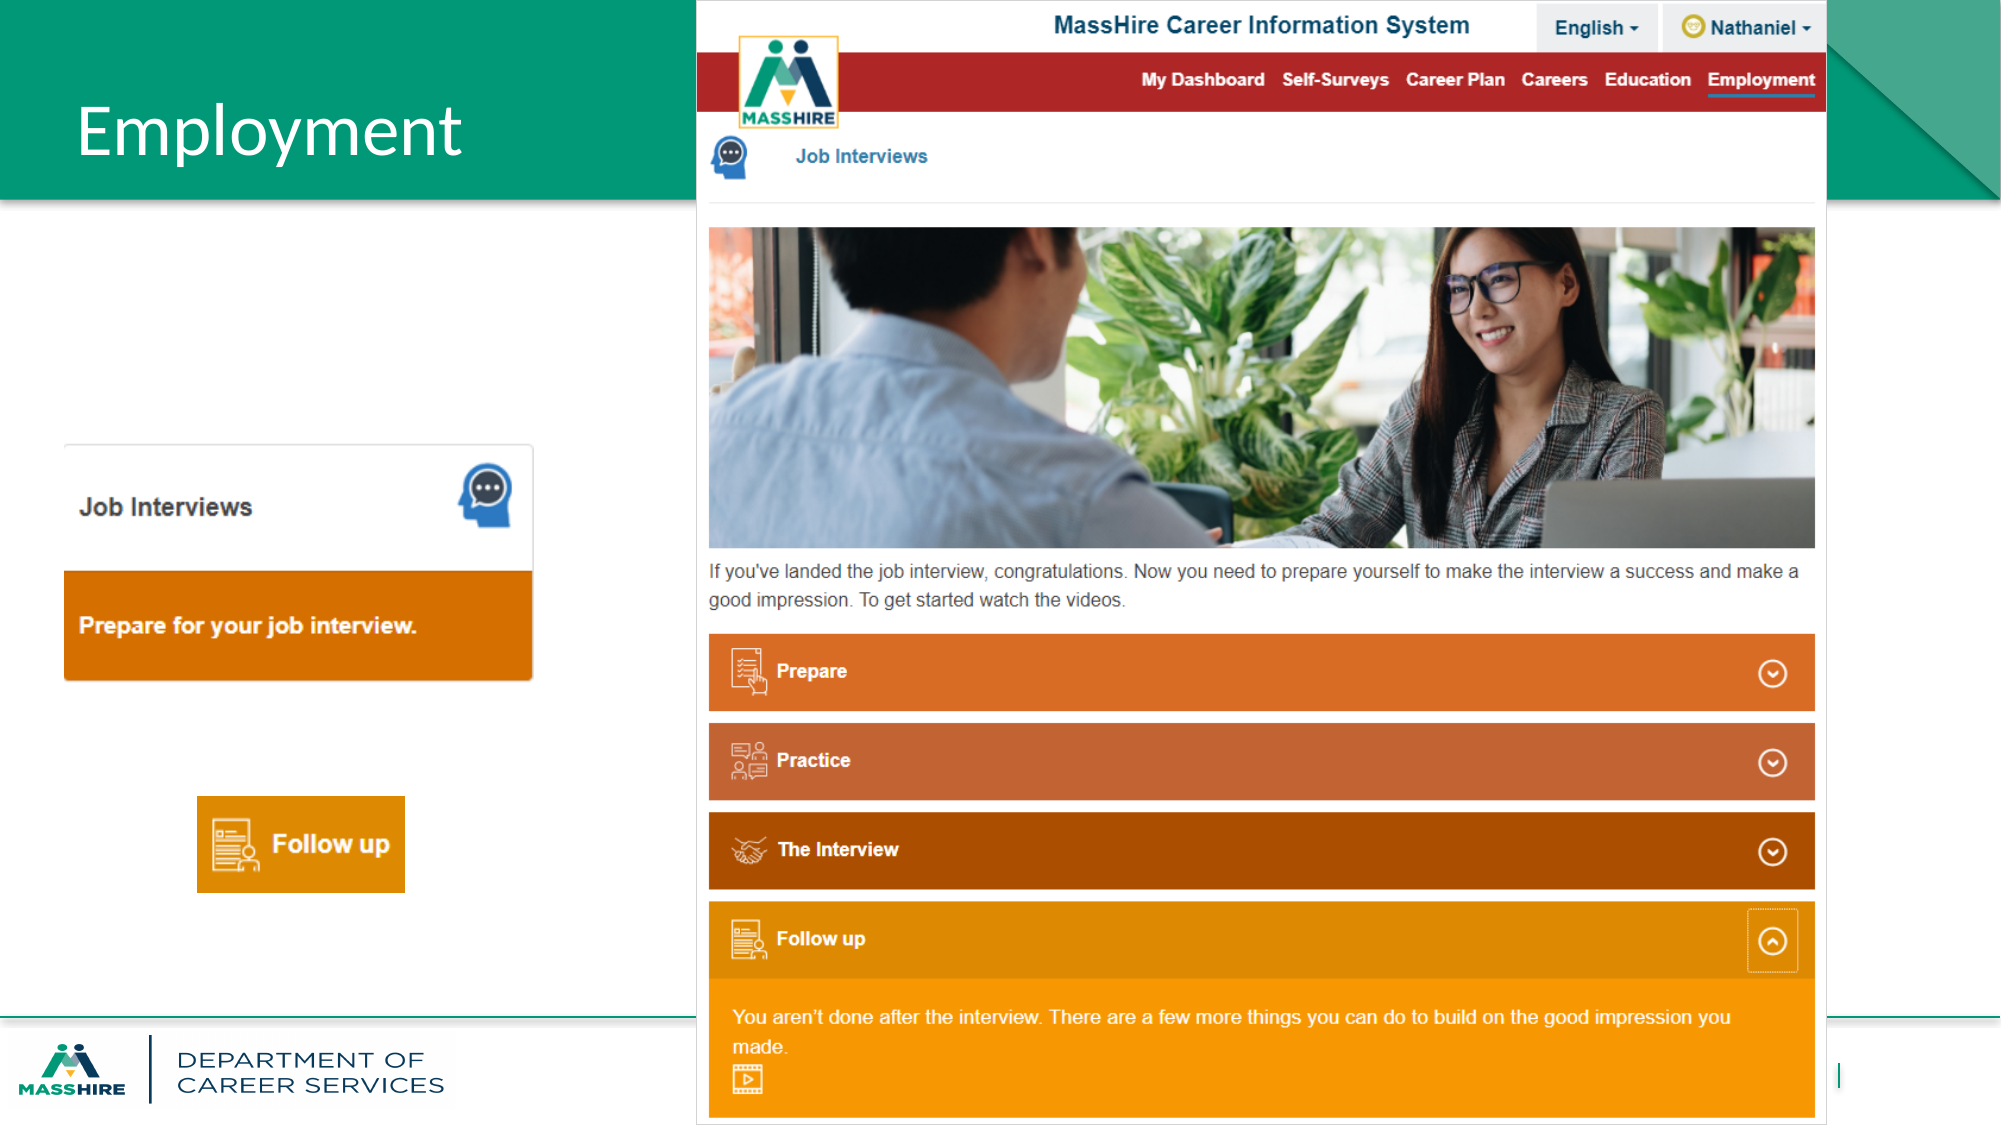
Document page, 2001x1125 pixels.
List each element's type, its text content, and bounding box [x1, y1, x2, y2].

picture [8, 1031, 455, 1109]
title Employment [5, 63, 534, 199]
picture [64, 441, 534, 684]
picture [696, 0, 1827, 1125]
picture [197, 796, 405, 893]
